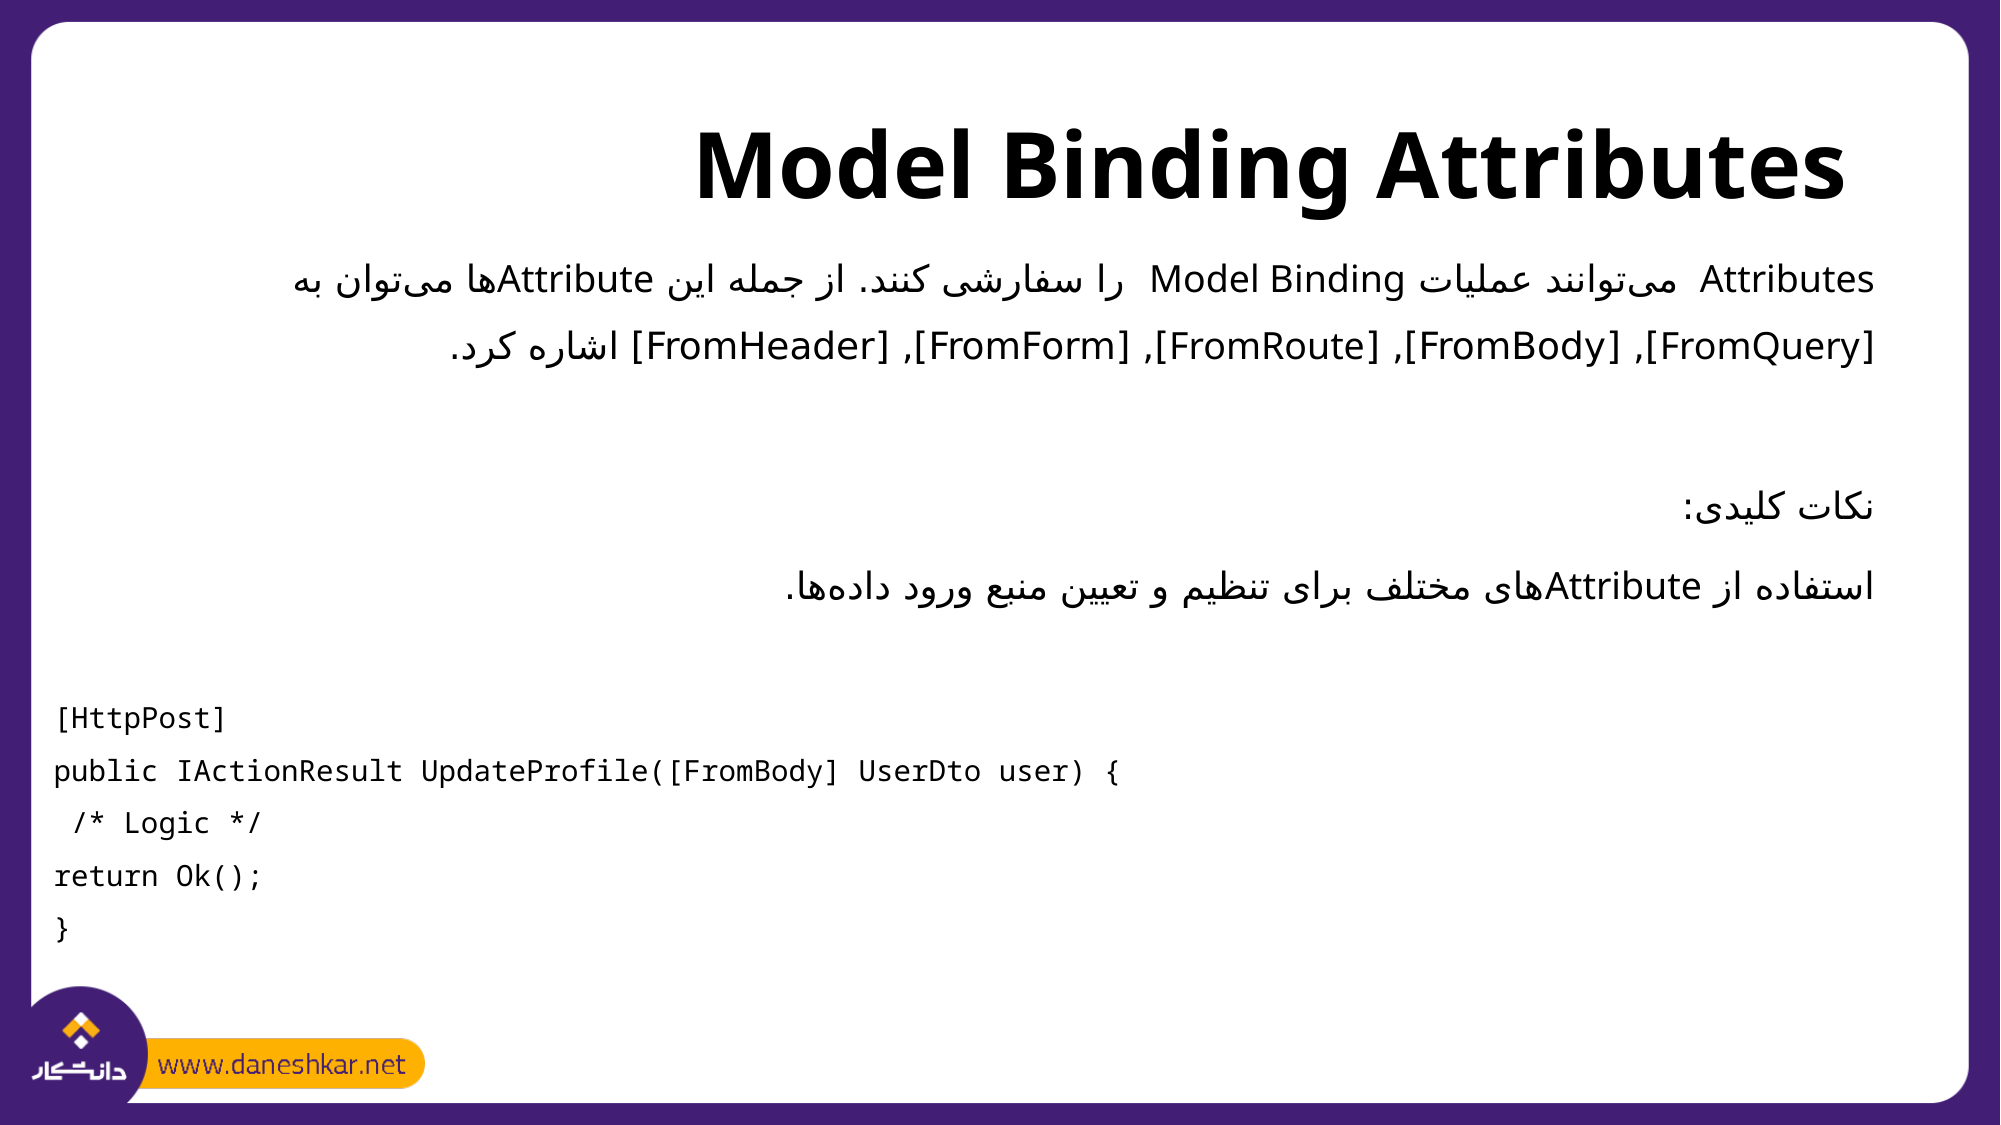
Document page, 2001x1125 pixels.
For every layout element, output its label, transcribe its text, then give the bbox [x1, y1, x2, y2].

text_box [HttpPost] public IActionResult UpdateProfile([FromBody] UserDto user) { /* Logic */ return Ok(); } [38, 674, 1136, 952]
title Model Binding Attributes [137, 59, 1863, 224]
text_box Attributes می‌توانند عملیات Model Binding را سفارشی کنند. از جمله این Attributeها می‌توان به [FromQuery], [FromBody], [FromRoute], [FromForm], [FromHeader] اشاره کرد. نکات کلیدی: استفاده از Attributeهای مختلف برای تنظیم و تعیین منبع ورود داده‌ها. [74, 224, 1875, 695]
picture [0, 0, 2000, 1125]
